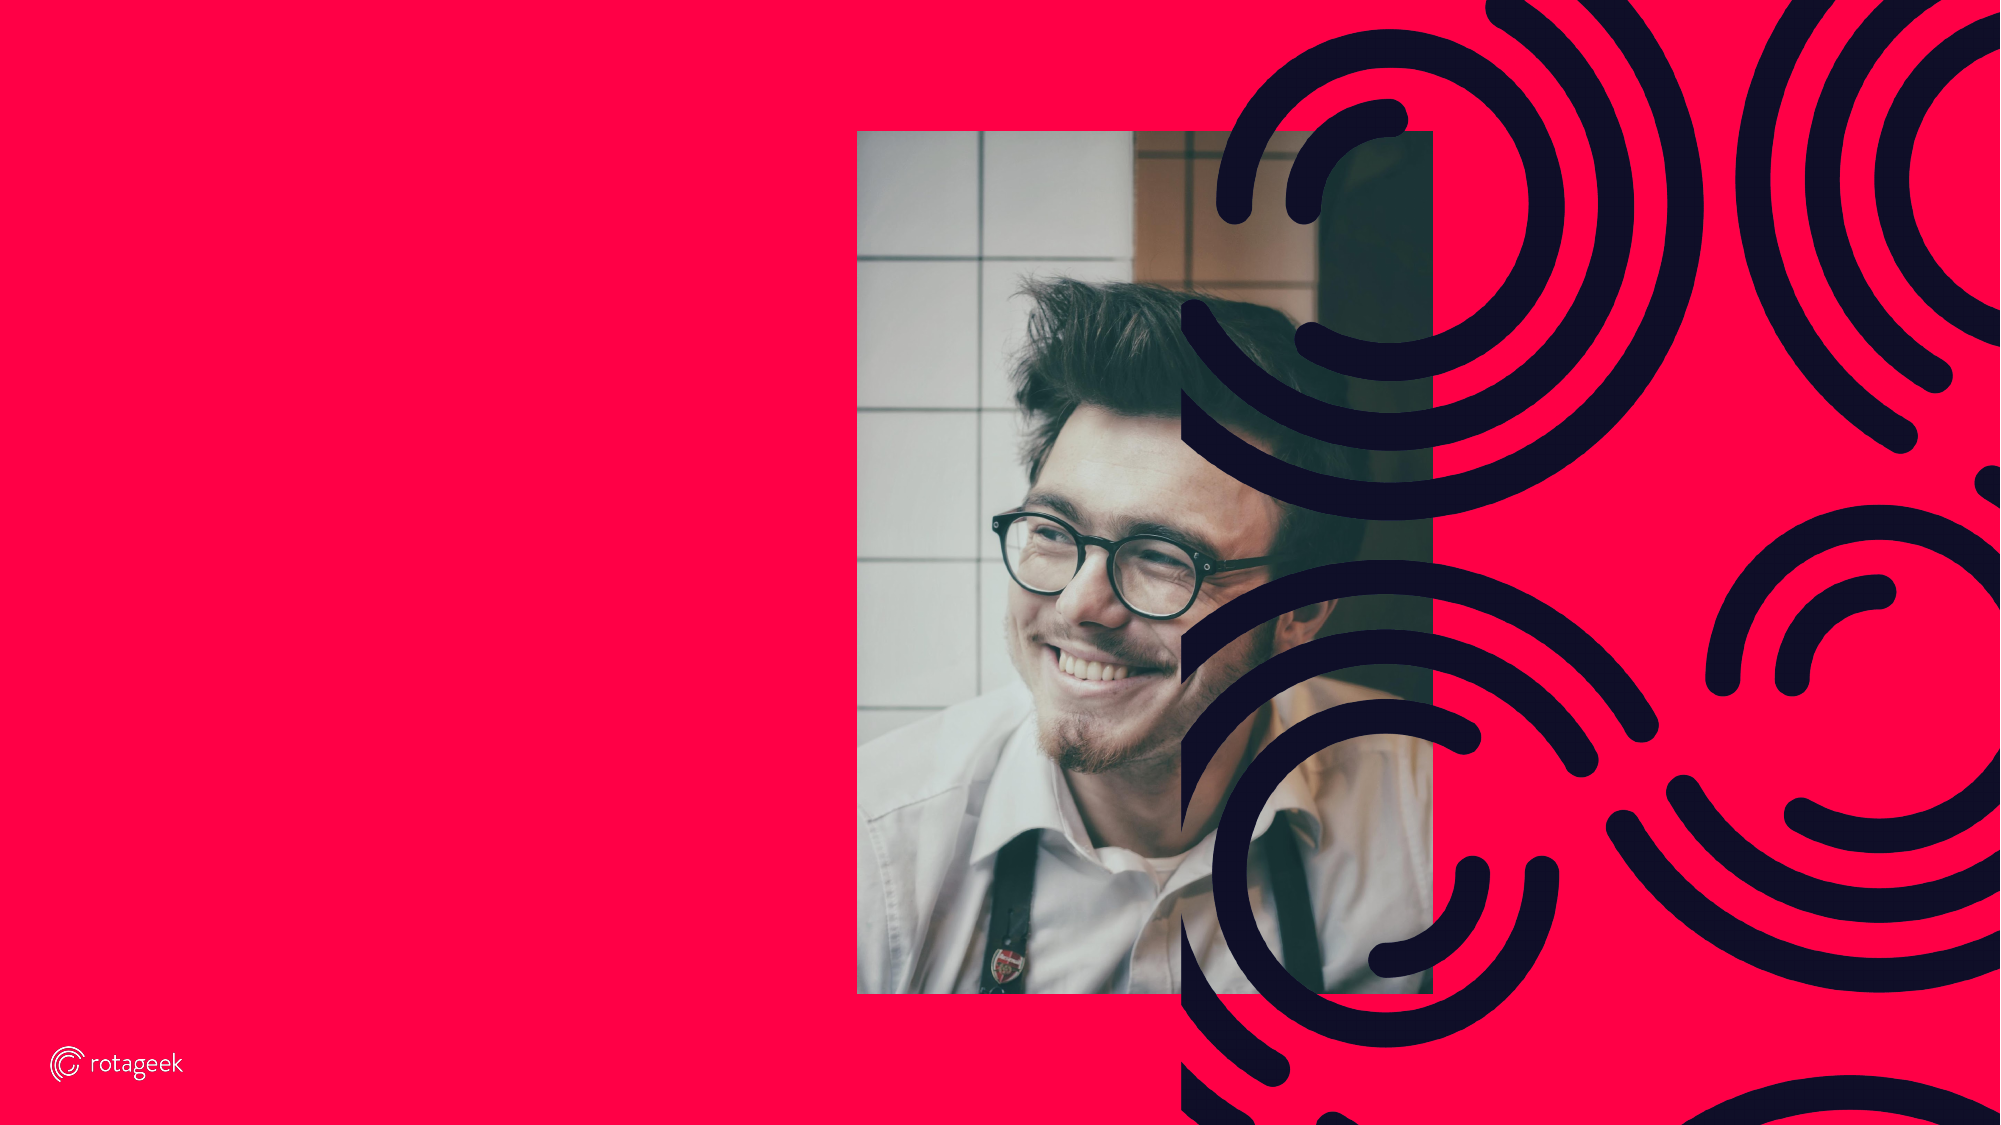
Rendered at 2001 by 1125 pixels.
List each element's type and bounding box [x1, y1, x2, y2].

picture [857, 0, 2000, 1125]
picture [50, 1046, 183, 1082]
